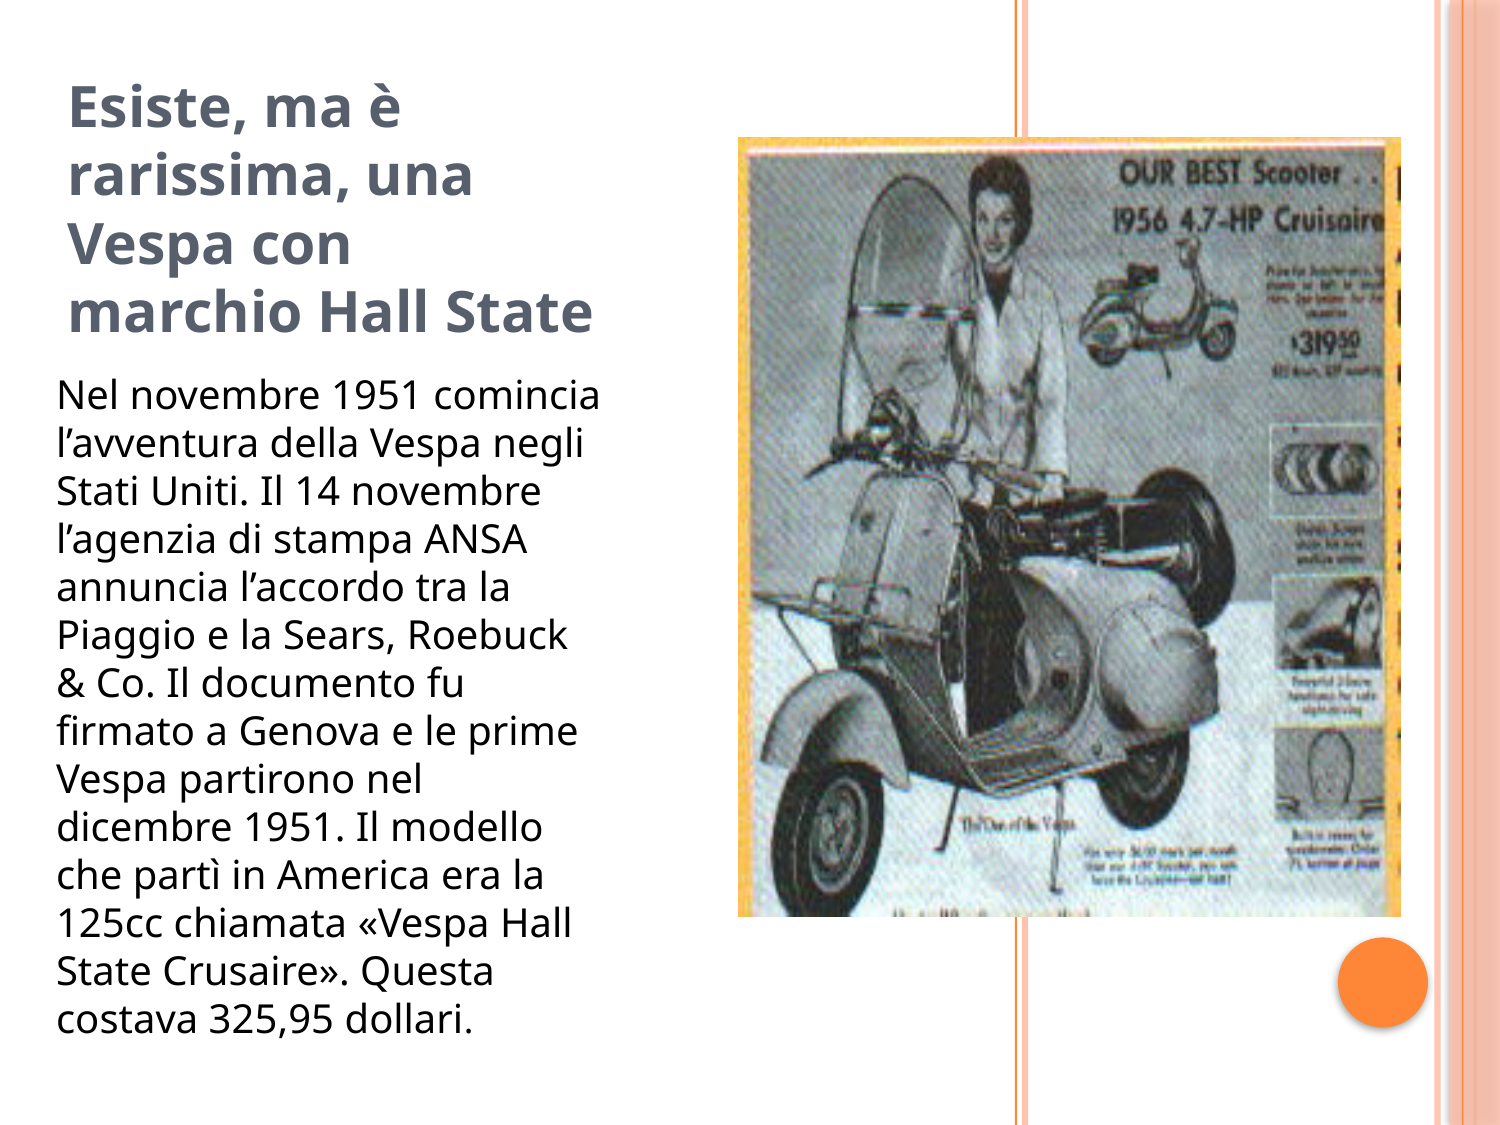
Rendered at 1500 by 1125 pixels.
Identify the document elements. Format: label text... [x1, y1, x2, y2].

title Esiste, ma è rarissima, una Vespa con marchio Hall State [53, 54, 610, 352]
list Nel novembre 1951 comincia l’avventura della Vespa negli Stati Uniti. Il 14 novembre l’agenzia di stampa ANSA annuncia l’accordo tra la Piaggio e la Sears, Roebuck & Co. Il documento fu firmato a Genova e le prime Vespa partirono nel dicembre 1951. Il modello che partì in America era la 125cc chiamata «Vespa Hall State Crusaire». Questa costava 325,95 dollari. [41, 361, 618, 1074]
picture [738, 136, 1401, 918]
